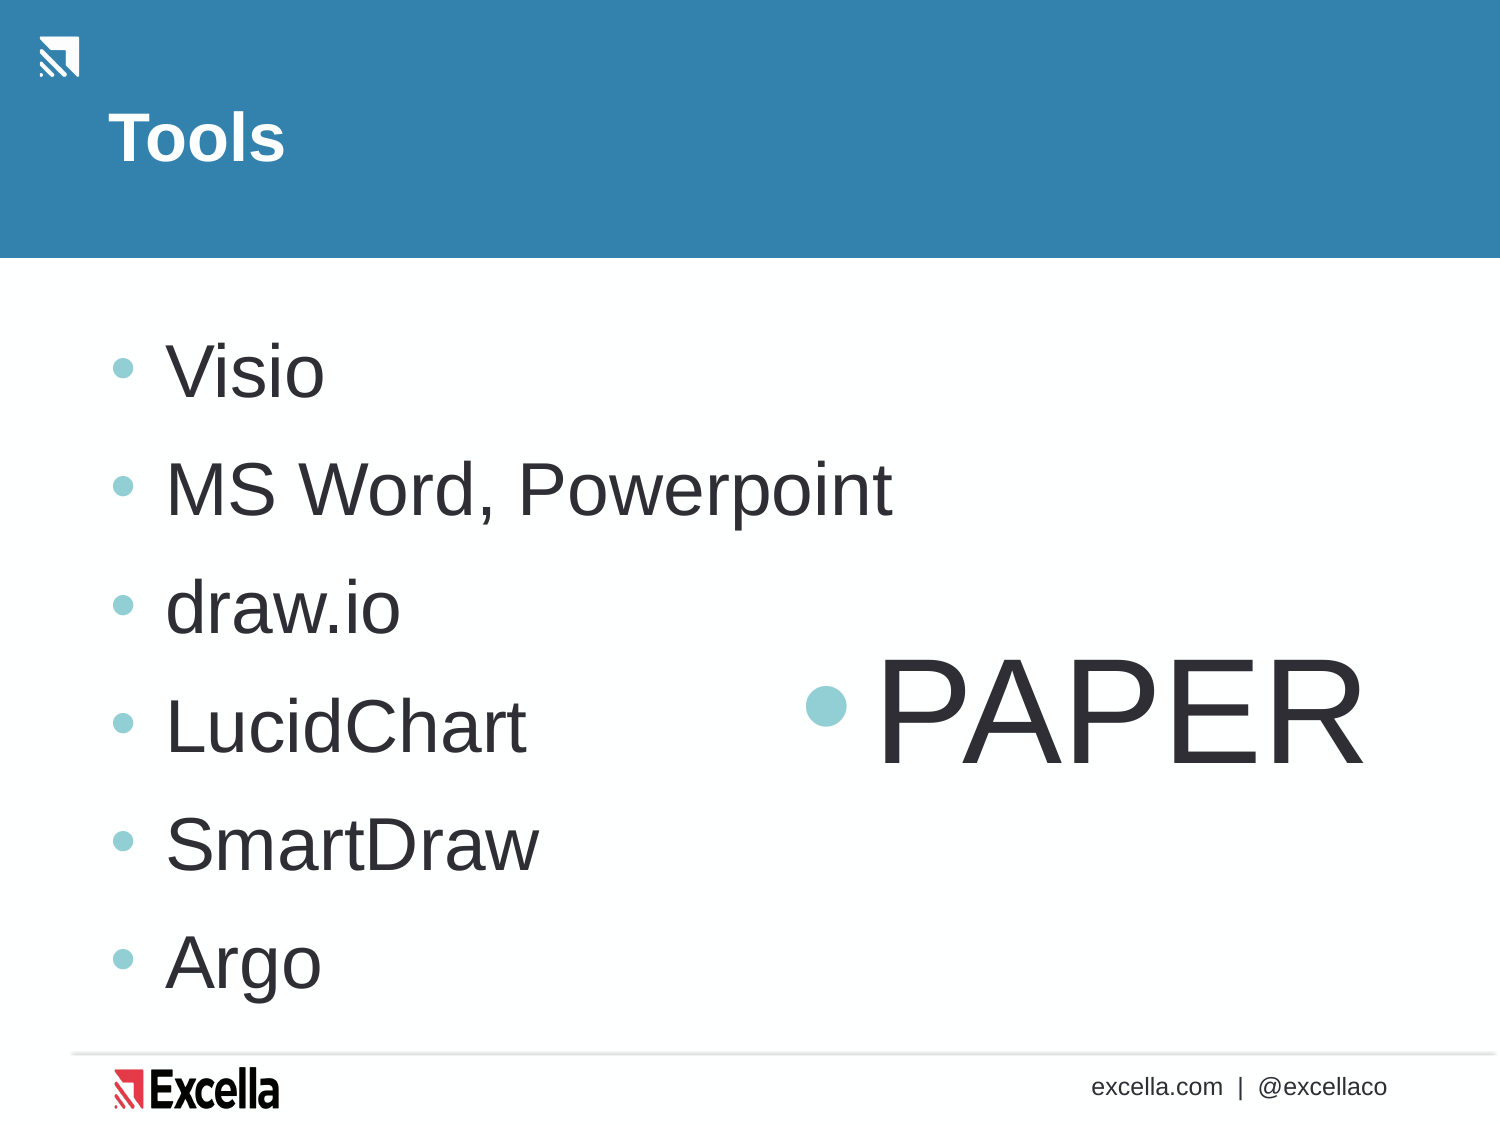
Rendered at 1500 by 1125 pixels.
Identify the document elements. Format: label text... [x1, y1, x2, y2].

title Tools [93, 94, 1466, 200]
list Visio MS Word, Powerpoint draw.io LucidChart SmartDraw Argo [93, 258, 783, 1056]
picture [39, 34, 85, 77]
text_box PAPER [783, 258, 1466, 1125]
